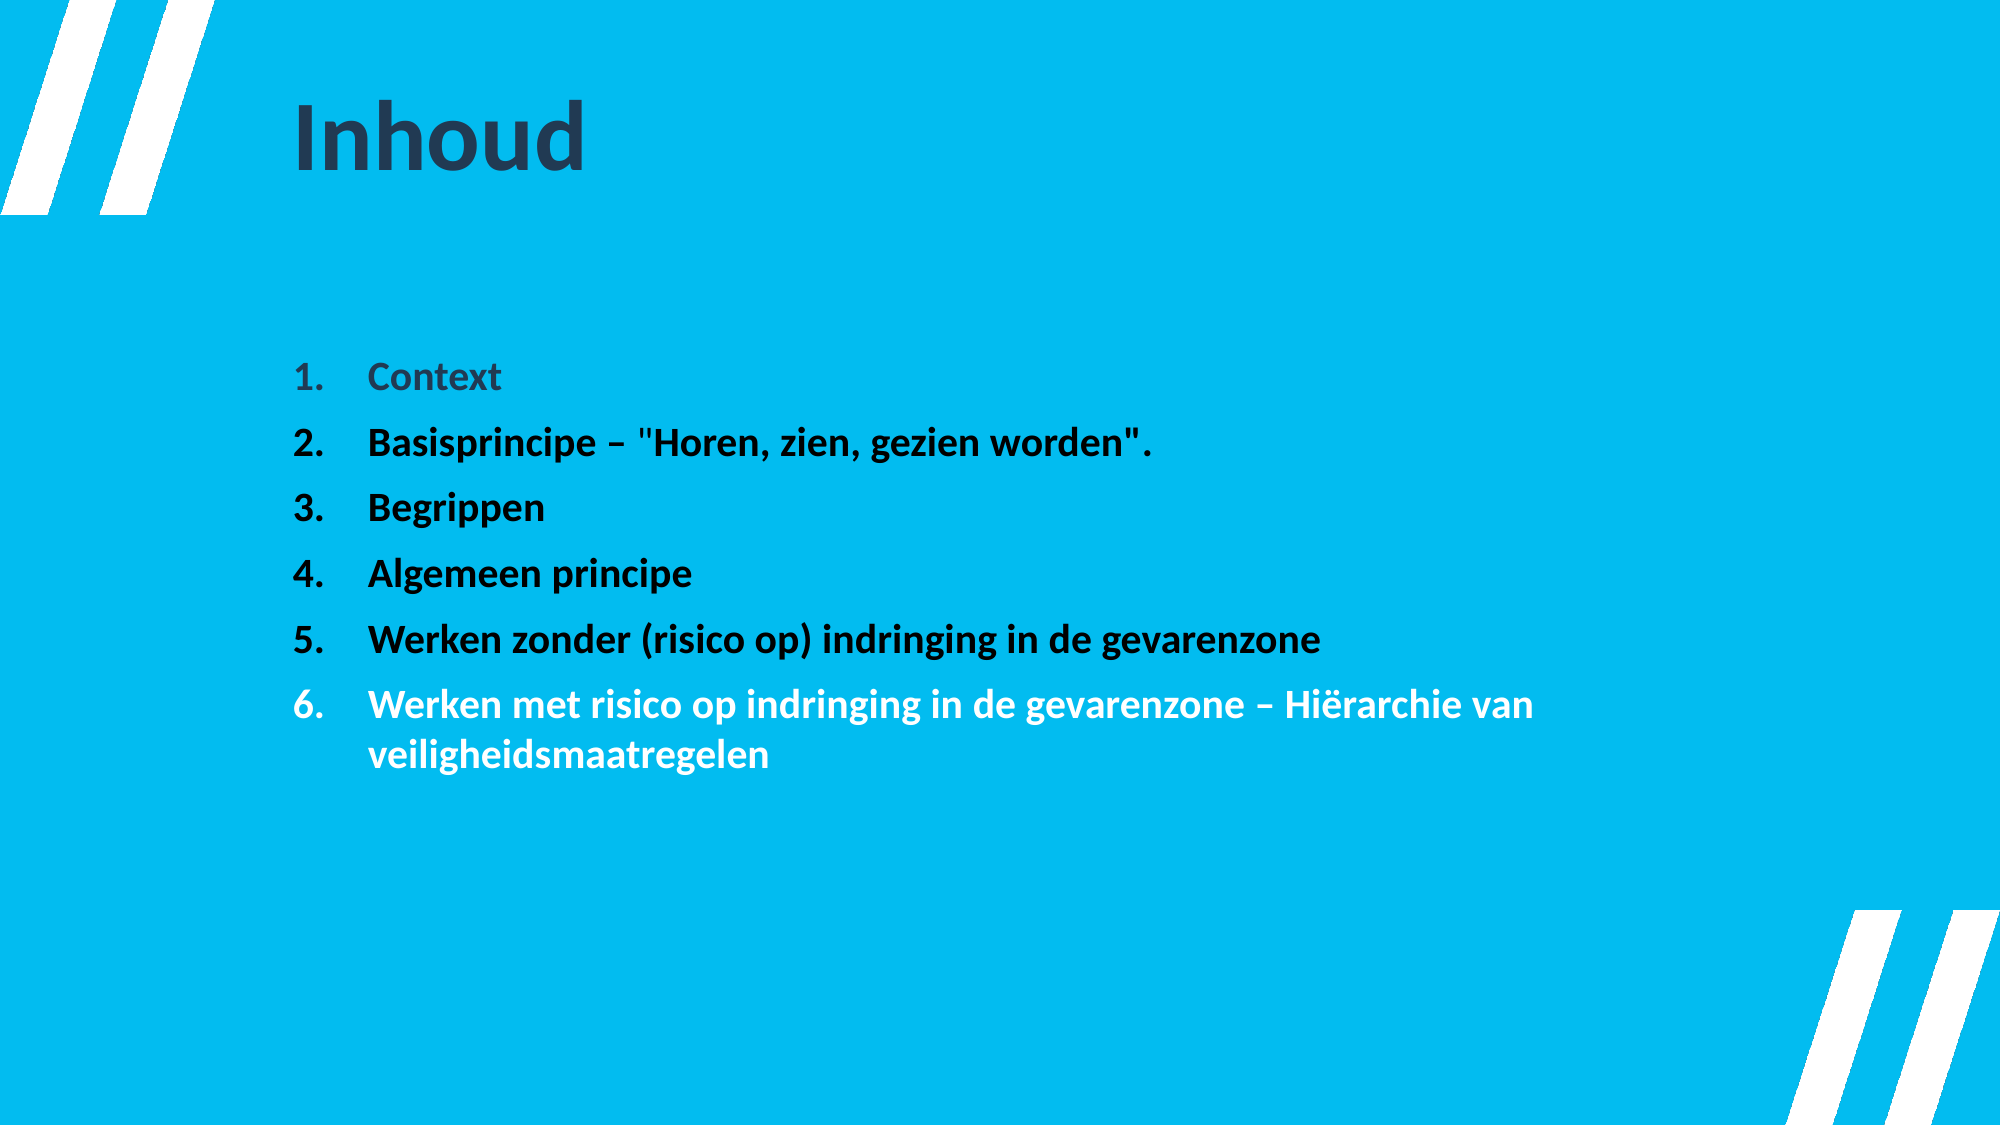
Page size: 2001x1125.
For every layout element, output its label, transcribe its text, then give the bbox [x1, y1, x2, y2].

text_box Context Basisprincipe – "Horen, zien, gezien worden". Begrippen Algemeen principe Werken zonder (risico op) indringing in de gevarenzone Werken met risico op indringing in de gevarenzone – Hiërarchie van veiligheidsmaatregelen [278, 316, 1792, 785]
picture [1787, 911, 1900, 1125]
picture [1885, 911, 2000, 1125]
picture [100, 0, 214, 214]
picture [2, 0, 115, 214]
title Inhoud [278, 22, 1785, 254]
